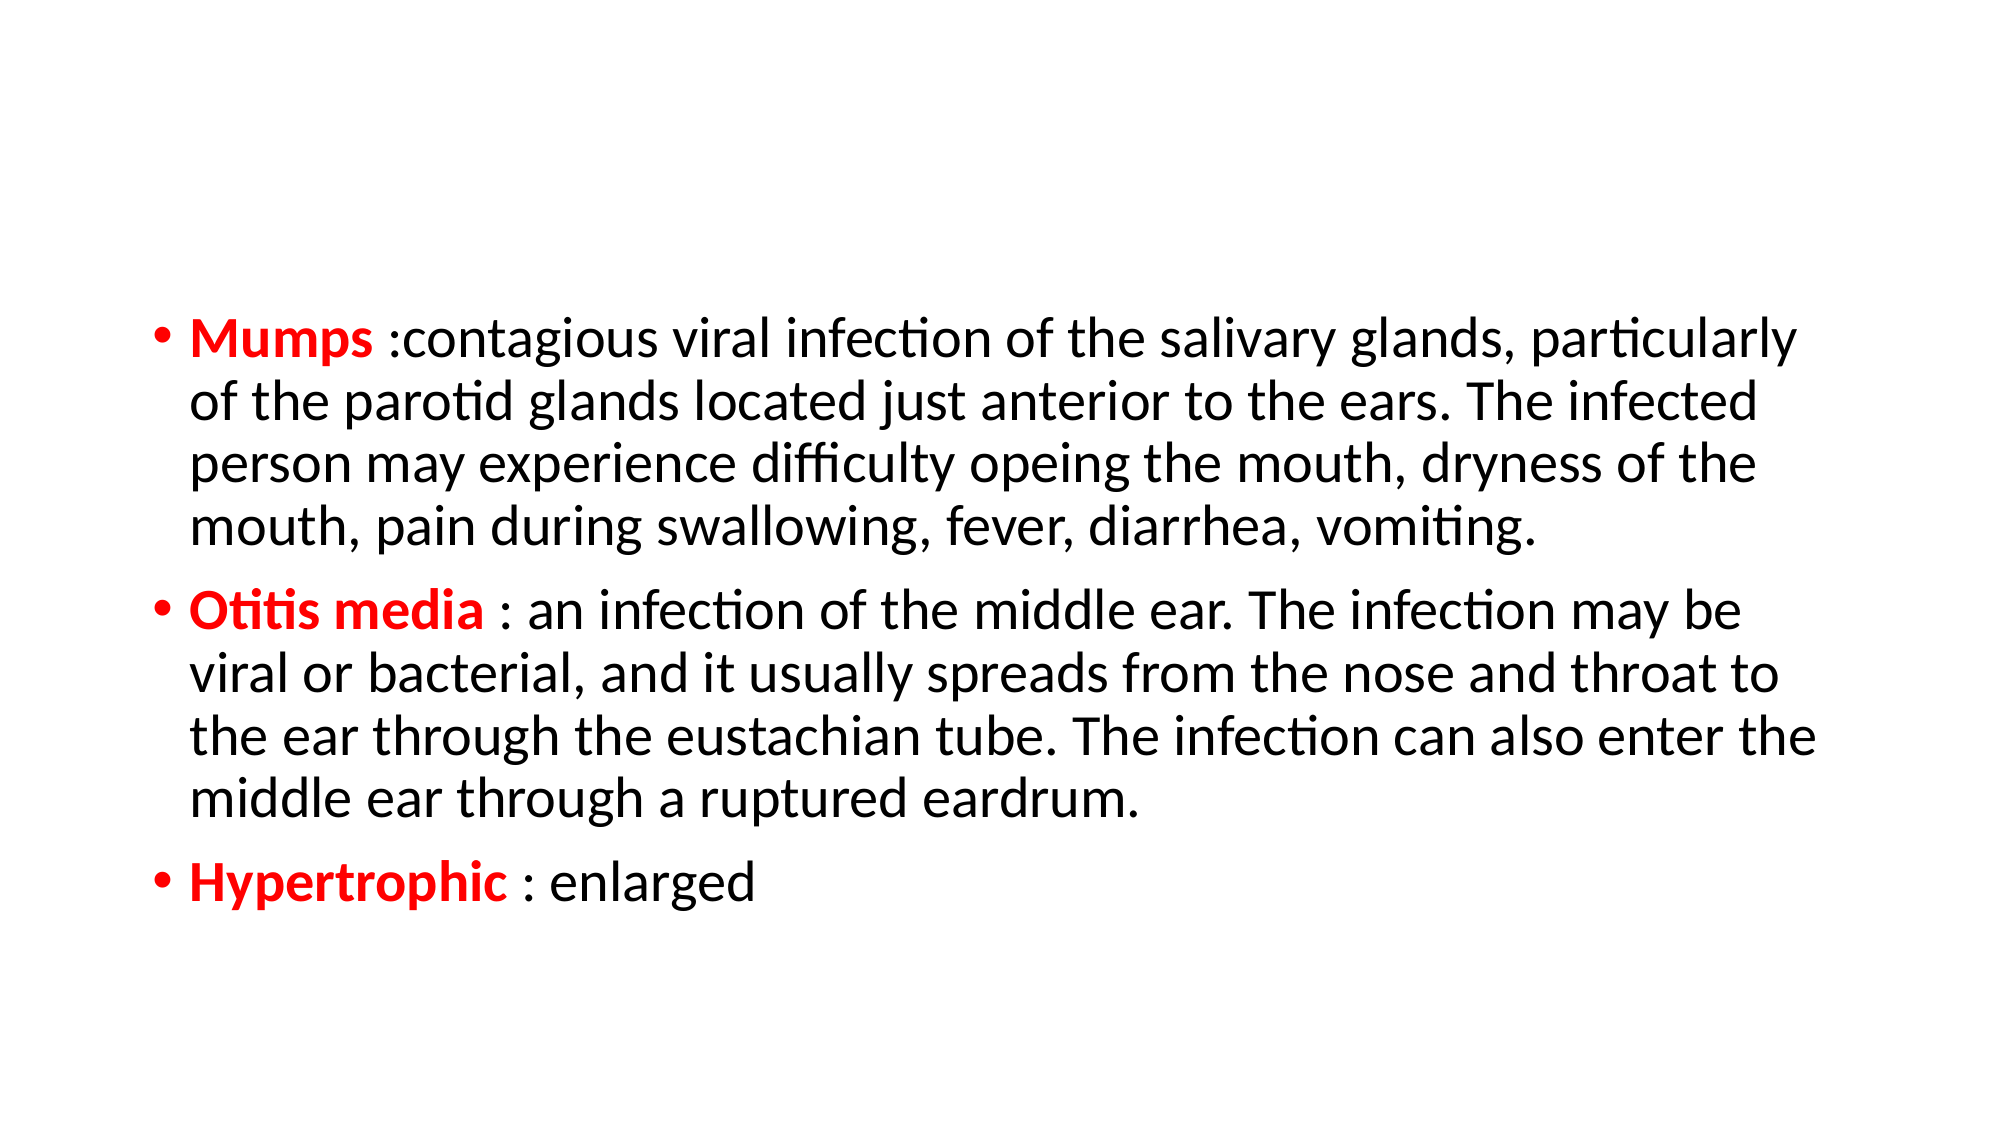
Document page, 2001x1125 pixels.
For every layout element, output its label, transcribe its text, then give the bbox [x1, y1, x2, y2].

list Mumps :contagious viral infection of the salivary glands, particularly of the parotid glands located just anterior to the ears. The infected person may experience difficulty opeing the mouth, dryness of the mouth, pain during swallowing, fever, diarrhea, vomiting. Otitis media : an infection of the middle ear. The infection may be viral or bacterial, and it usually spreads from the nose and throat to the ear through the eustachian tube. The infection can also enter the middle ear through a ruptured eardrum. Hypertrophic : enlarged [137, 299, 1863, 1014]
